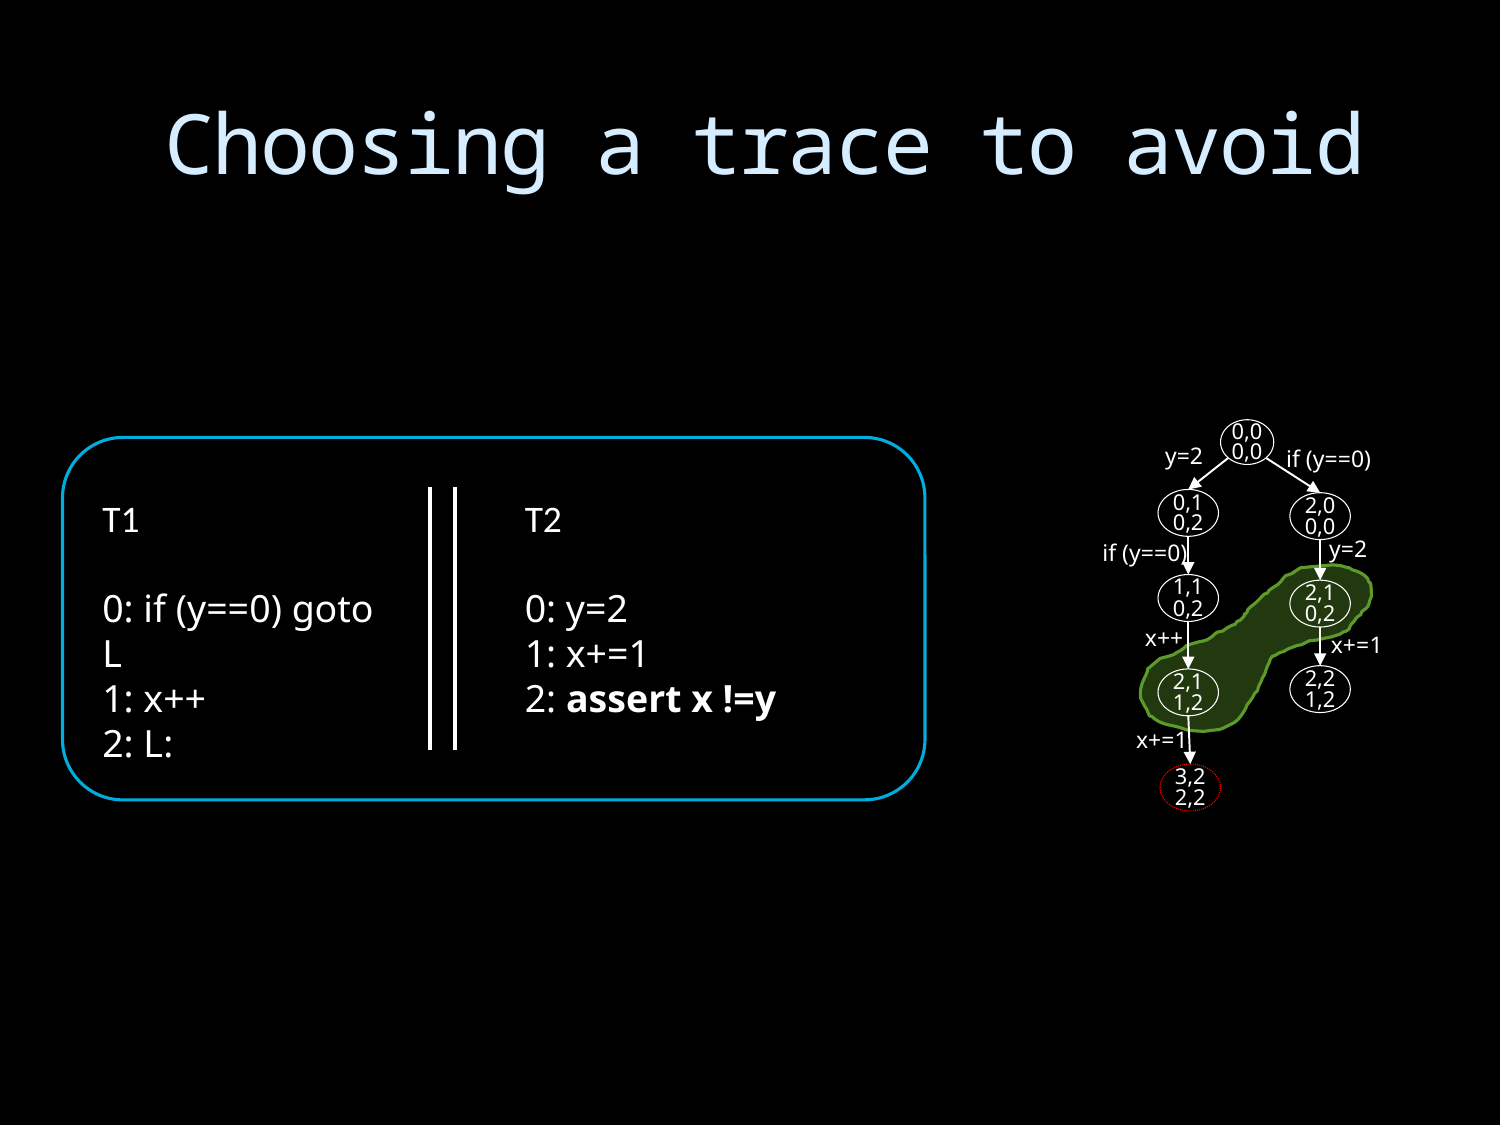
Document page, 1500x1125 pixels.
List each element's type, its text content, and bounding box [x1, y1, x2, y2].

text_box y=2 [1314, 526, 1383, 569]
text_box 2,1 0,2 [1288, 578, 1352, 629]
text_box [1164, 738, 1214, 742]
text_box if (y==0) [1271, 436, 1394, 479]
text_box [60, 435, 927, 802]
text_box [1190, 569, 1318, 731]
text_box 0,1 0,2 [1156, 488, 1221, 532]
text_box 2,2 1,2 [1288, 664, 1352, 715]
text_box [1322, 569, 1374, 622]
text_box 2,0 0,0 [1288, 491, 1352, 541]
text_box x+=1 [1121, 717, 1221, 761]
text_box [1138, 659, 1186, 717]
title Choosing a trace to avoid [150, 83, 1425, 234]
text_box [1275, 447, 1311, 503]
text_box 1,1 0,2 [1156, 573, 1221, 621]
text_box x+=1 [1316, 622, 1401, 666]
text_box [1192, 453, 1225, 495]
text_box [429, 486, 456, 751]
text_box if (y==0) [1087, 530, 1210, 573]
text_box y=2 [1150, 434, 1223, 477]
text_box x++ [1129, 616, 1201, 659]
text_box 2,1 1,2 [1156, 667, 1221, 717]
text_box 0,0 0,0 [1220, 418, 1275, 467]
text_box 3,2 2,2 [1158, 762, 1223, 813]
